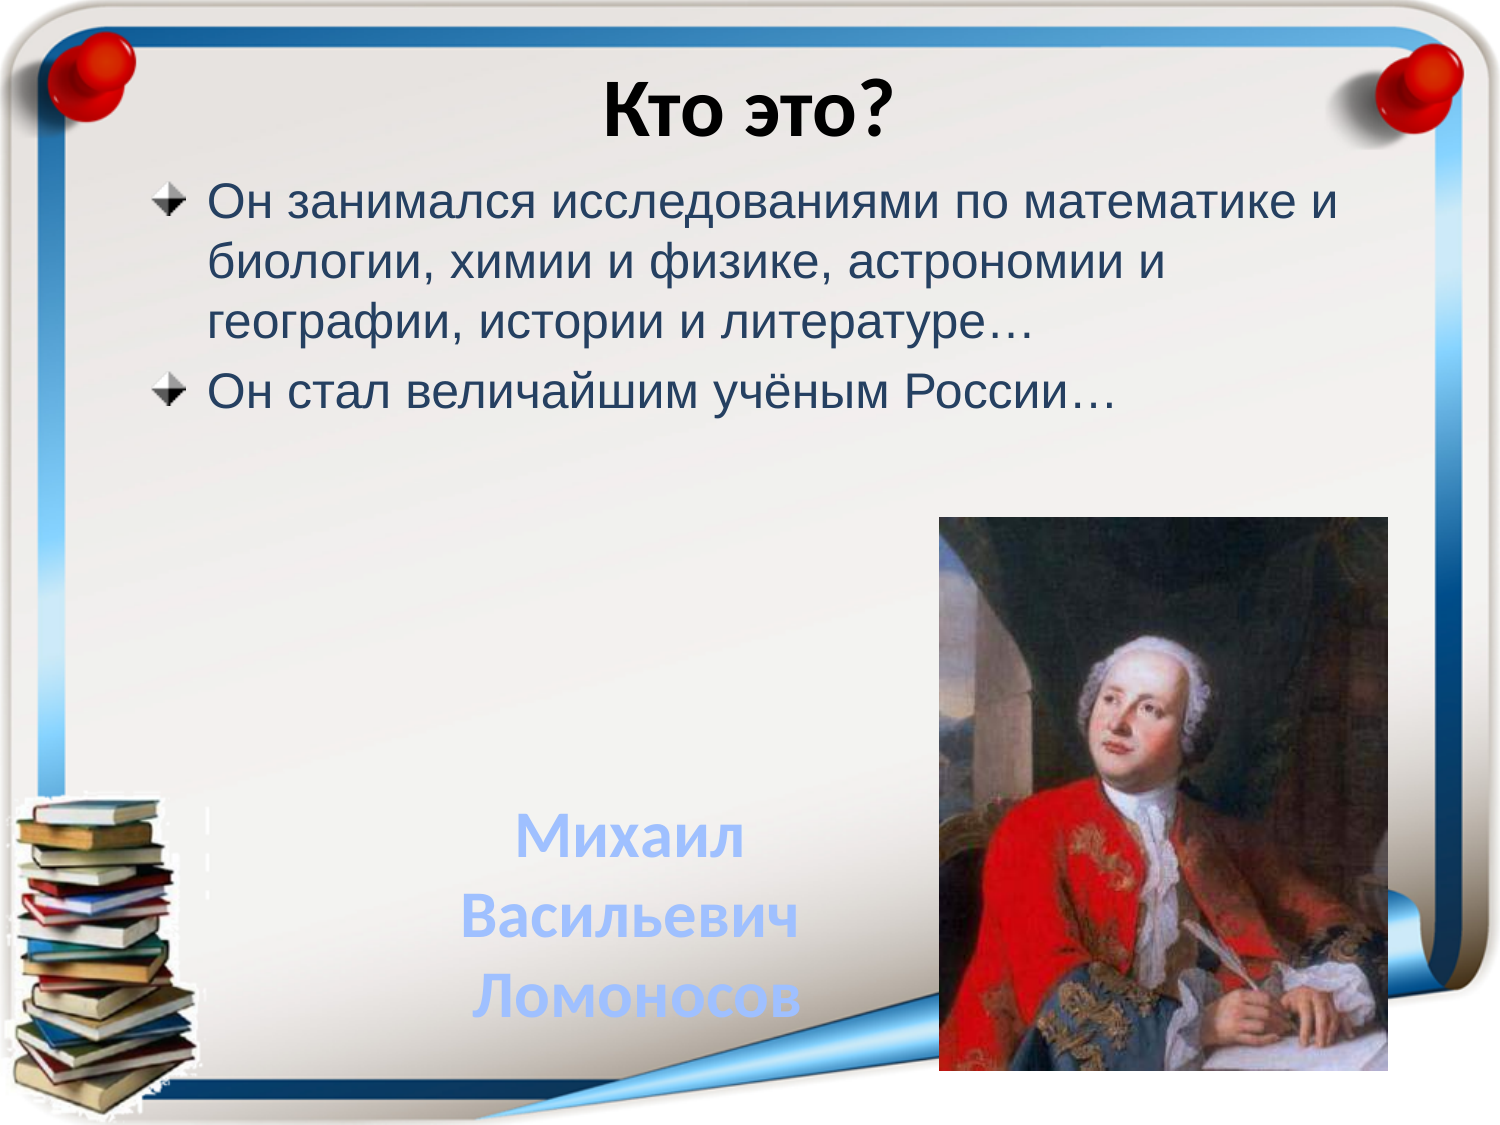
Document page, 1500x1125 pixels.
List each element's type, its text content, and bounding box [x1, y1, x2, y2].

picture [0, 0, 1500, 1125]
list Он занимался исследованиями по математике и биологии, химии и физике, астрономии и географии, истории и литературе… Он стал величайшим учёным России… [135, 160, 1426, 480]
title Кто это? [128, 45, 1372, 161]
text_box Михаил Васильевич Ломоносов [371, 763, 904, 1059]
